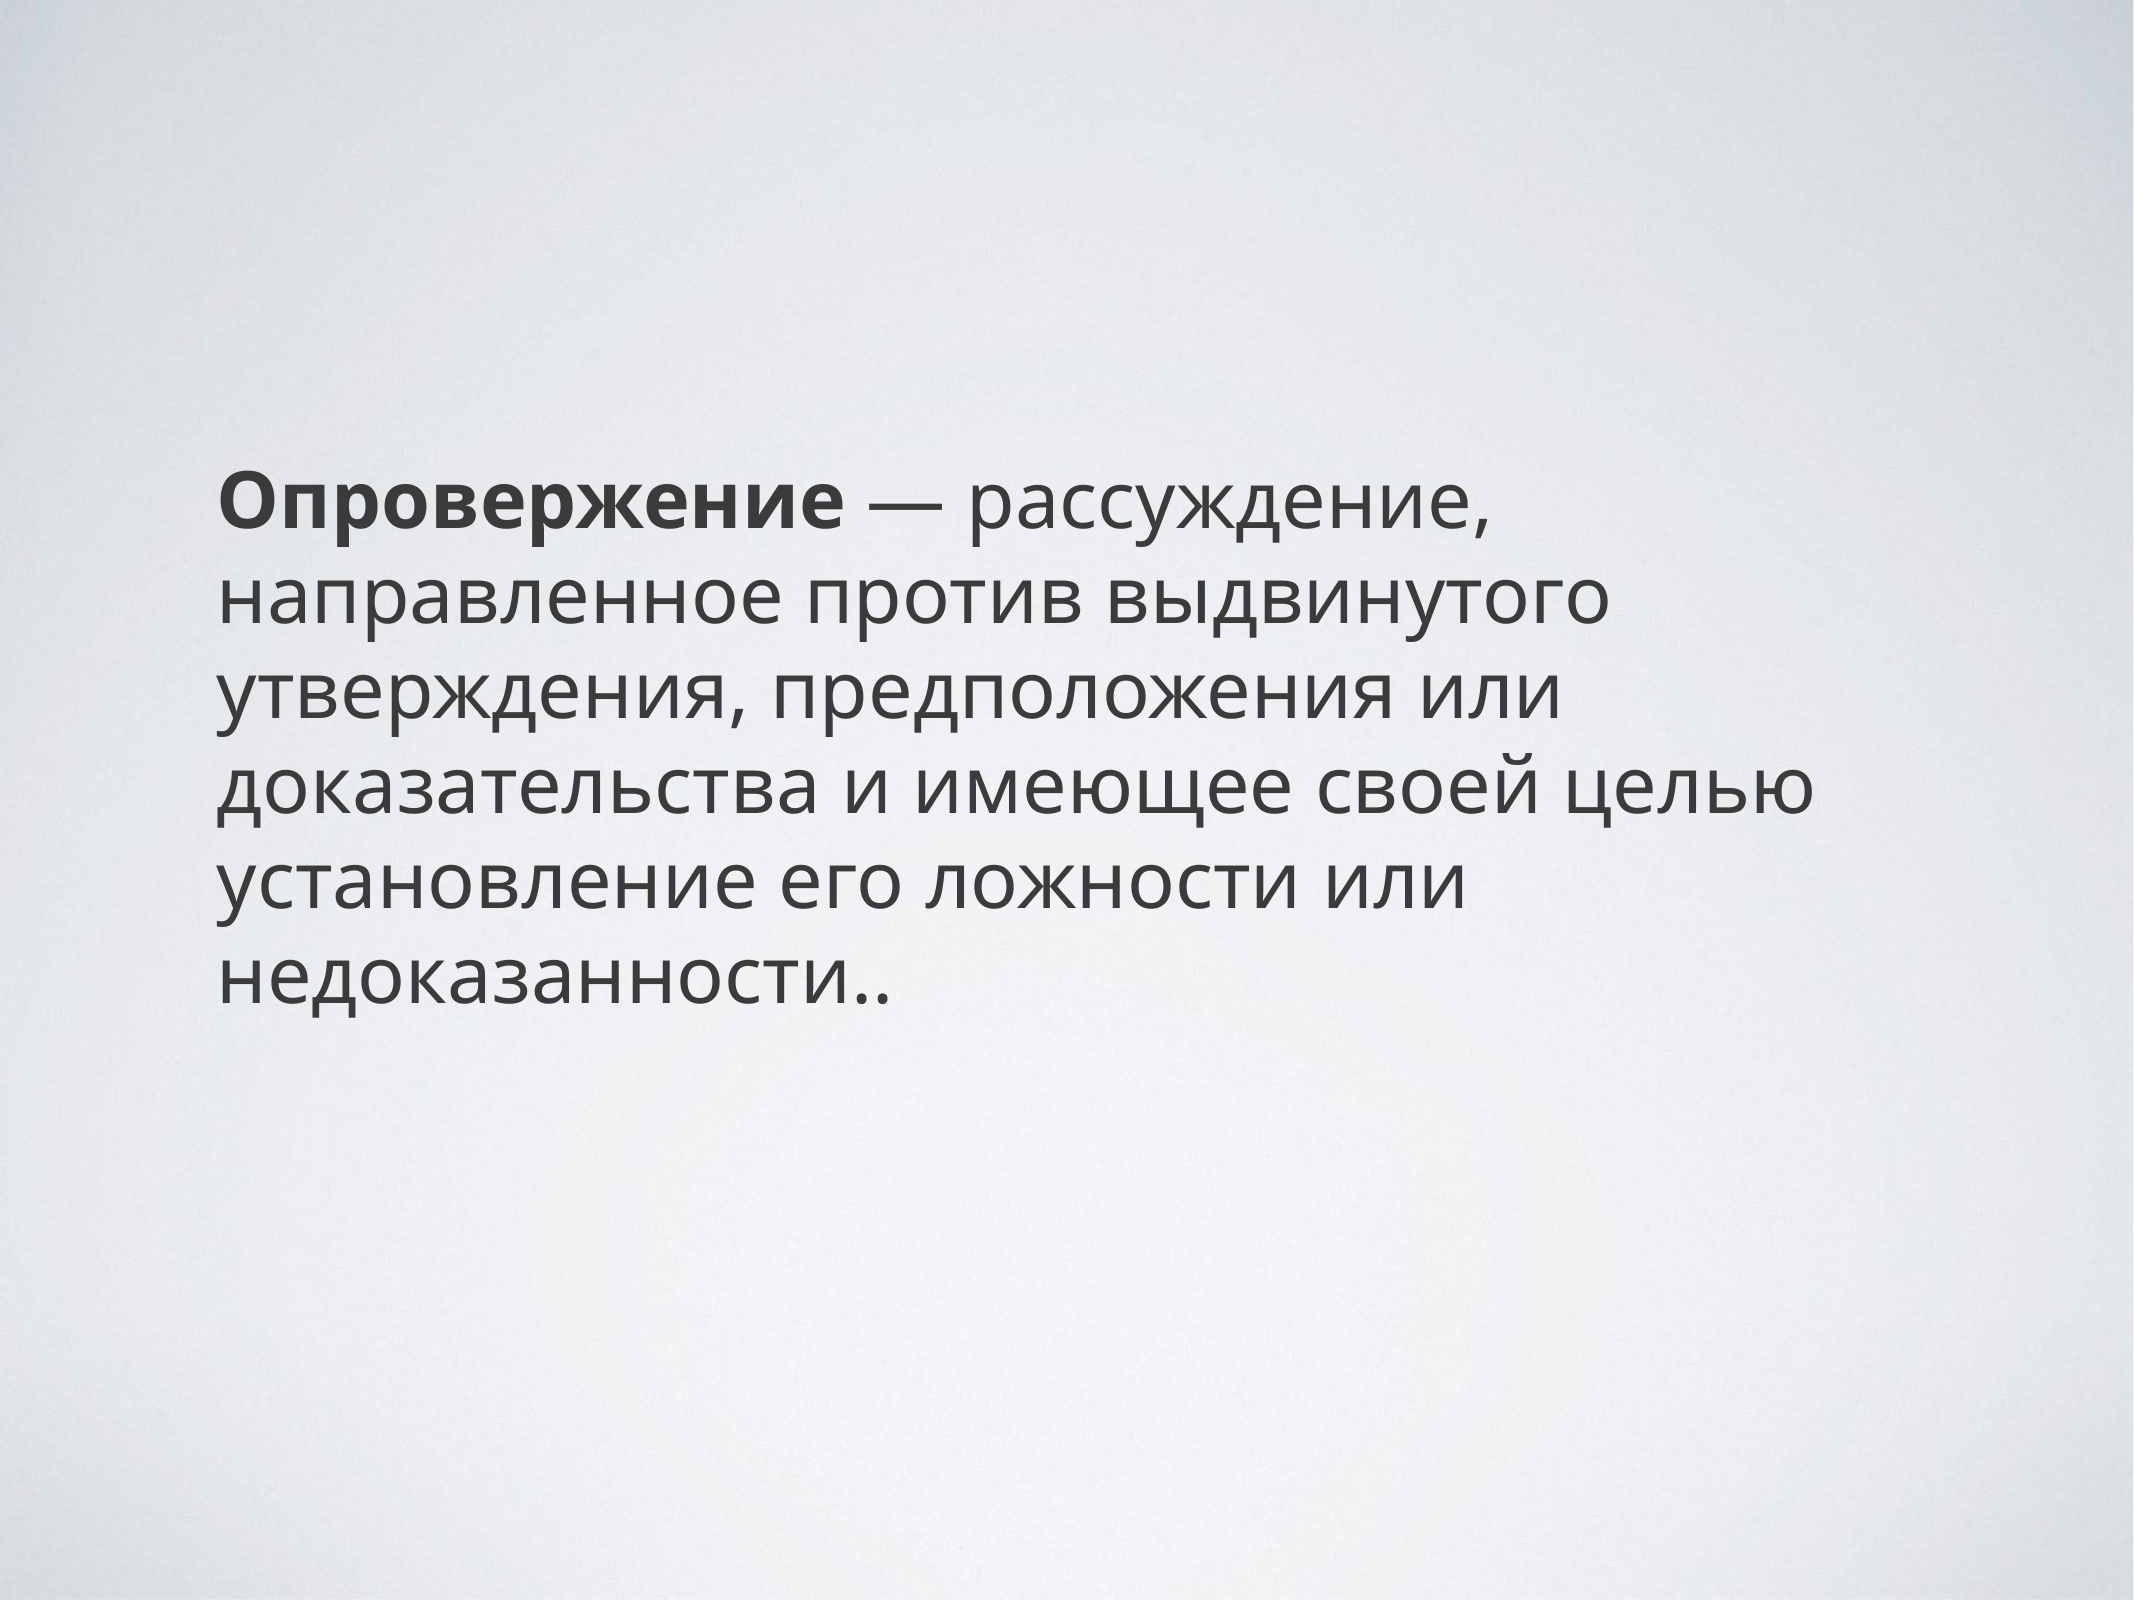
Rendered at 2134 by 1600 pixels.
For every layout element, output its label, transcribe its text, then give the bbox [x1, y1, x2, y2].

list Опровержение — рассуждение, направленное против выдвинутого утверждения, предположения или доказательства и имеющее своей целью установление его ложности или недоказанности.. [208, 405, 1925, 1064]
picture [0, 0, 2134, 1600]
